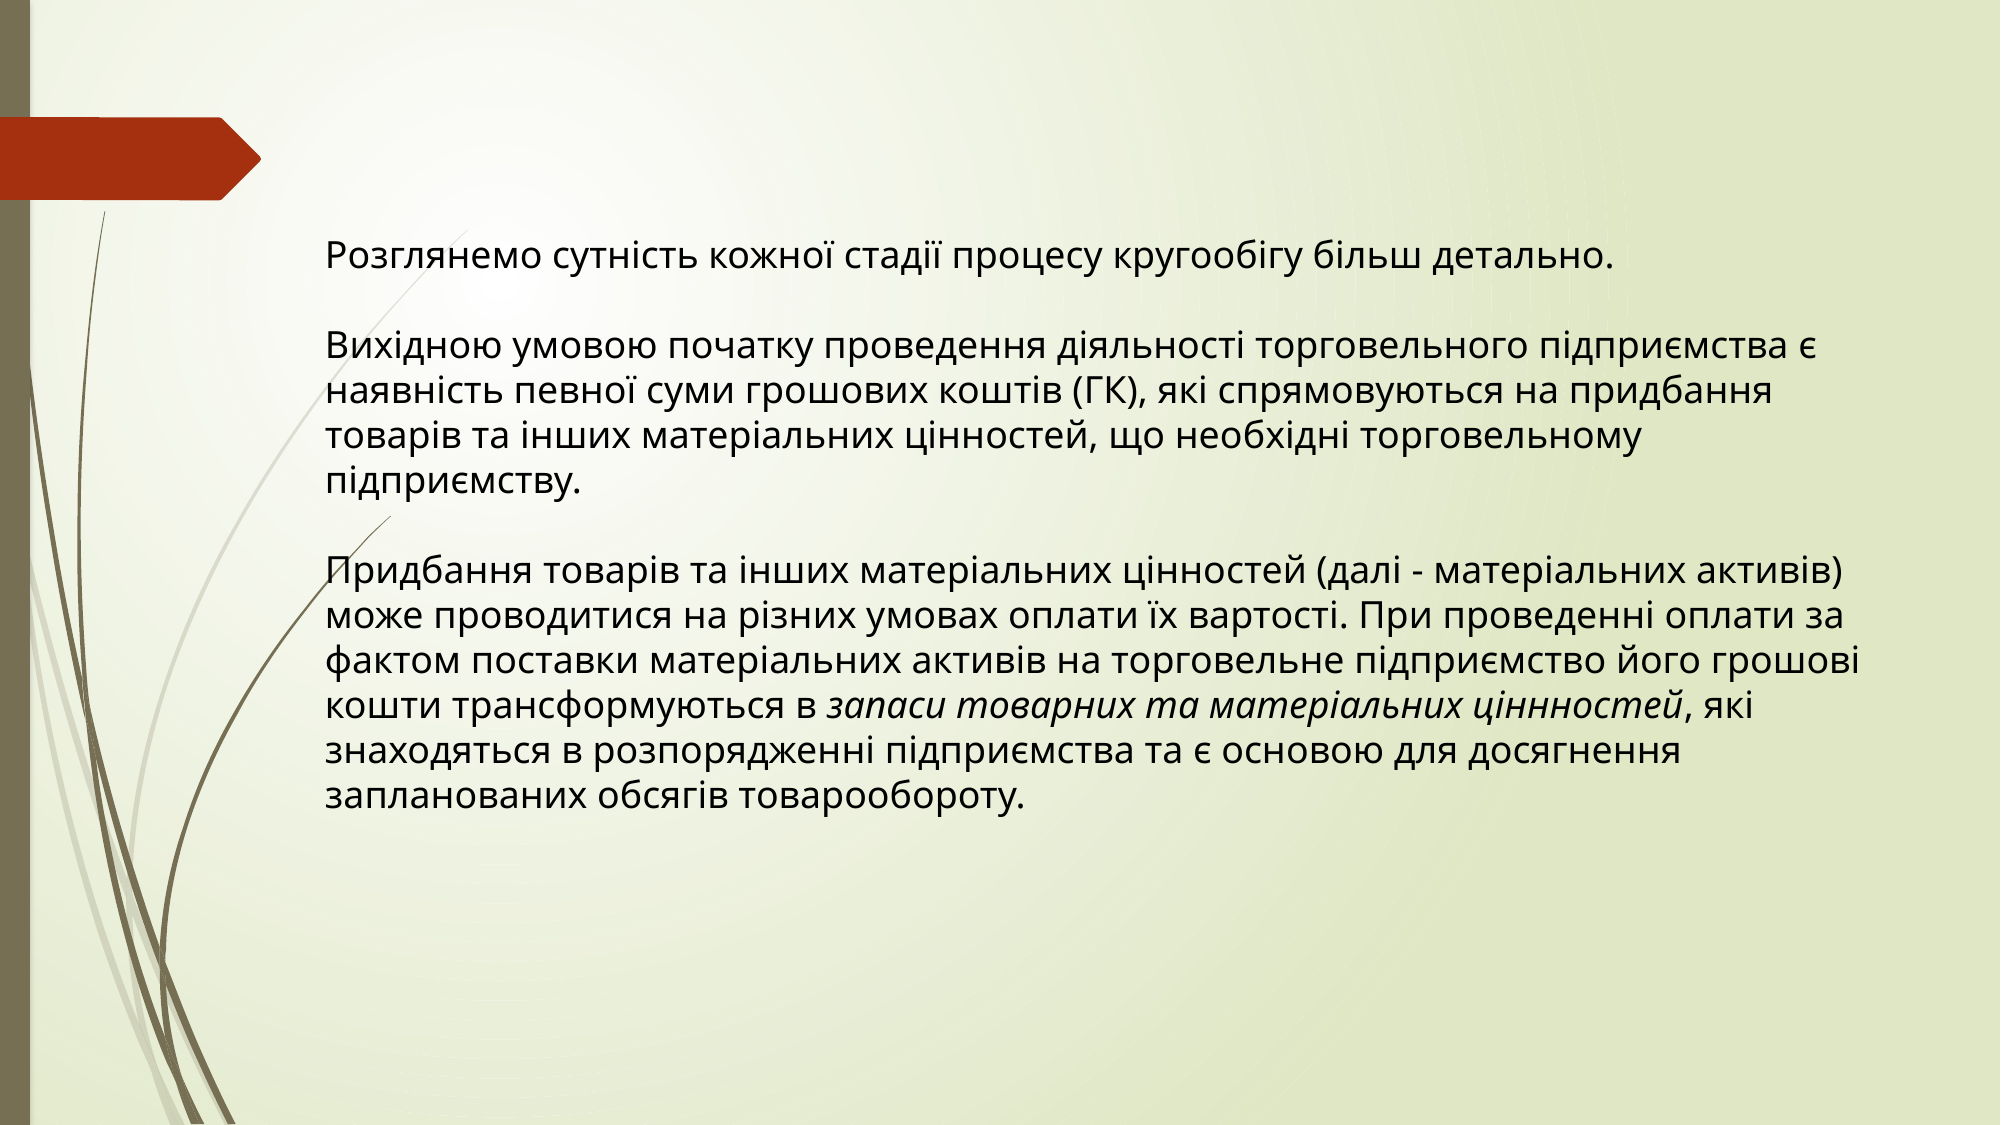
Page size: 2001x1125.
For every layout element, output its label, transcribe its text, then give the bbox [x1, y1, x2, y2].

text_box Розглянемо сутність кожної стадії процесу кругообігу більш детально. Вихідною умовою початку проведення діяльності торговельного підприємства є наявність певної суми грошових коштів (ГК), які спрямовуються на придбання товарів та інших матеріальних цінностей, що необхідні торговельному підприємству. Придбання товарів та інших матеріальних цінностей (далі - матеріальних активів) може проводитися на різних умовах оплати їх вартості. При проведенні оплати за фактом поставки матеріальних активів на торговельне підприємство його грошові кошти трансформуються в запаси товарних та матеріальних ціннностей, які знаходяться в розпорядженні підприємства та є основою для досягнення запланованих обсягів товарообороту. [310, 223, 1882, 823]
